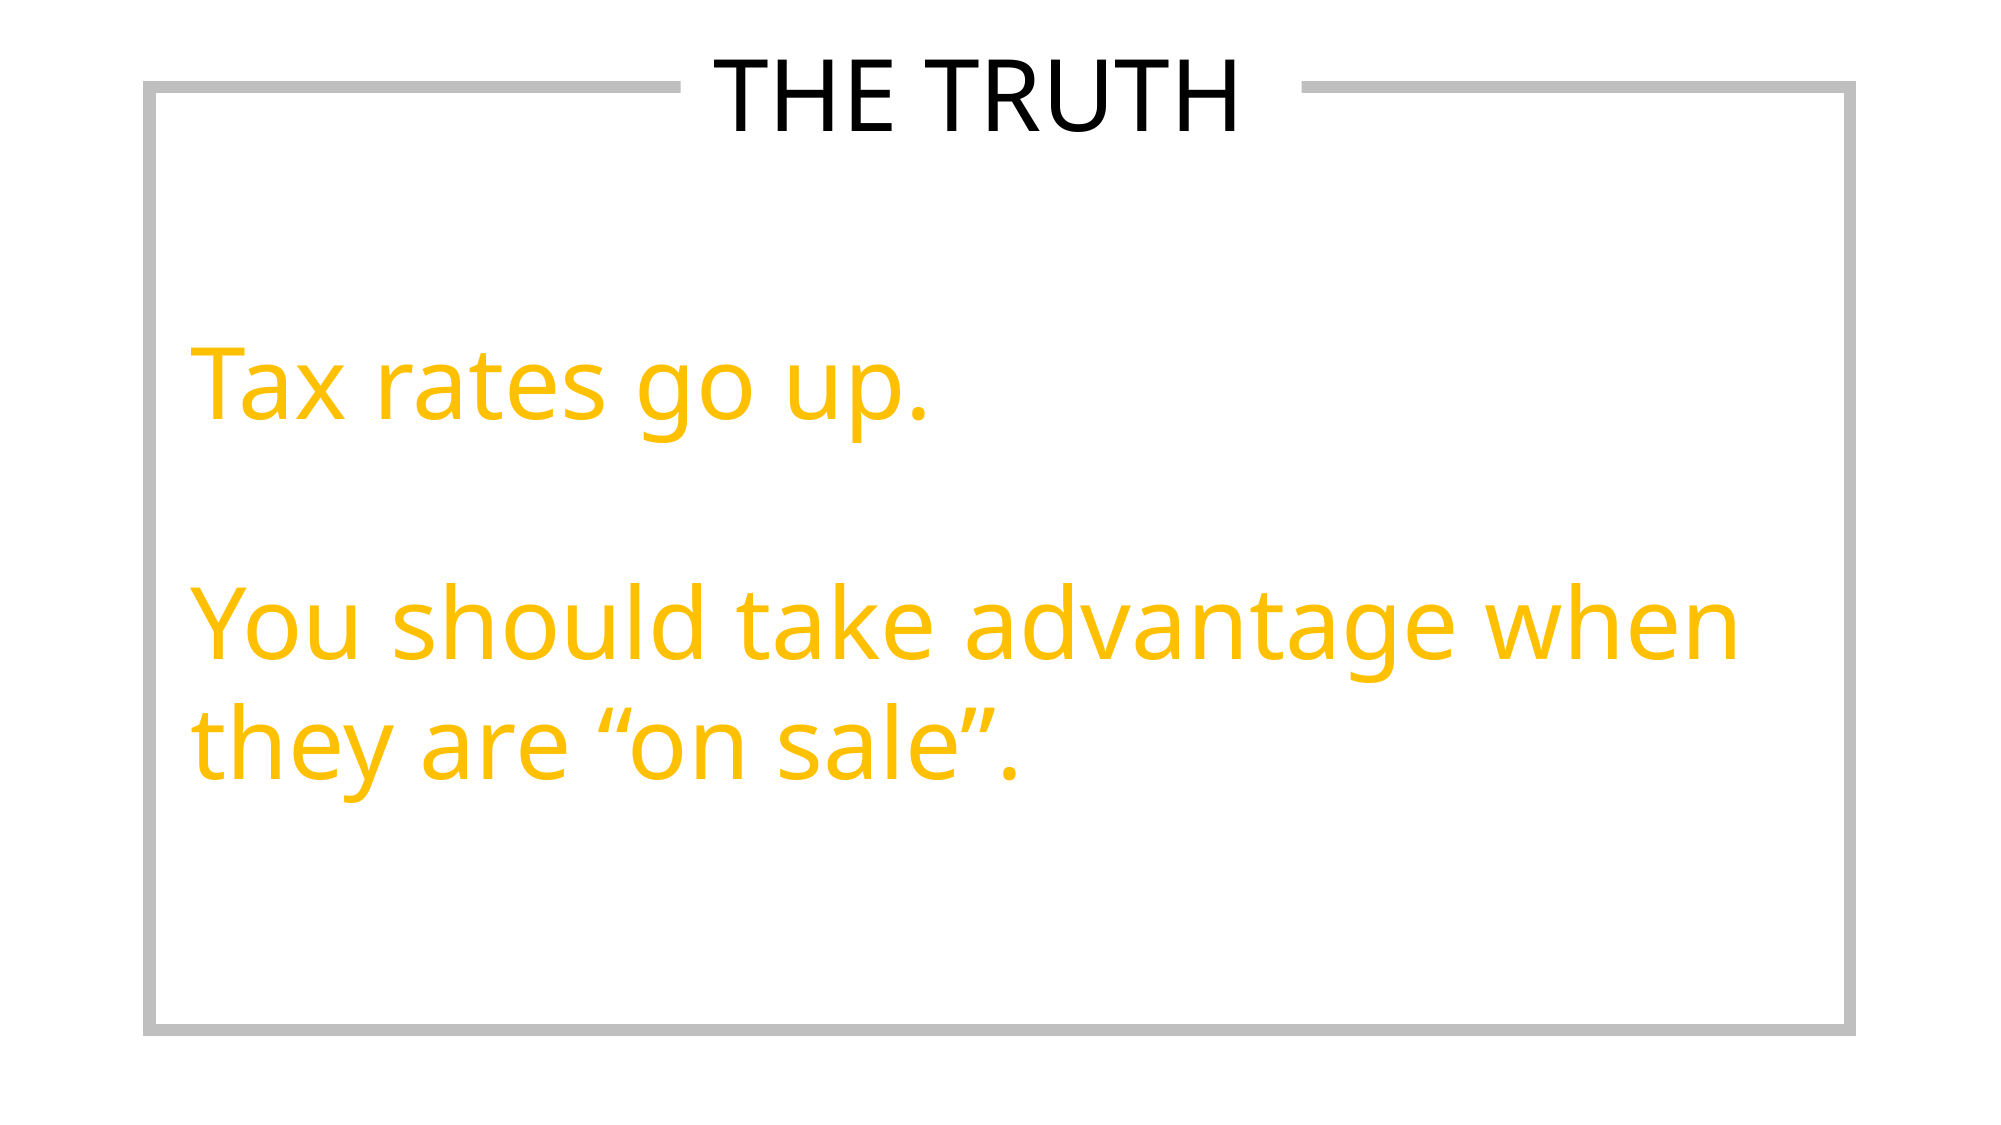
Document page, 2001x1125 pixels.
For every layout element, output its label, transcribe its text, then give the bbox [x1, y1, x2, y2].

text_box [680, 19, 1303, 171]
text_box The Truth [698, 23, 1435, 159]
text_box [149, 86, 1851, 1031]
text_box Tax rates go up. You should take advantage when they are “on sale”. [176, 312, 1824, 807]
